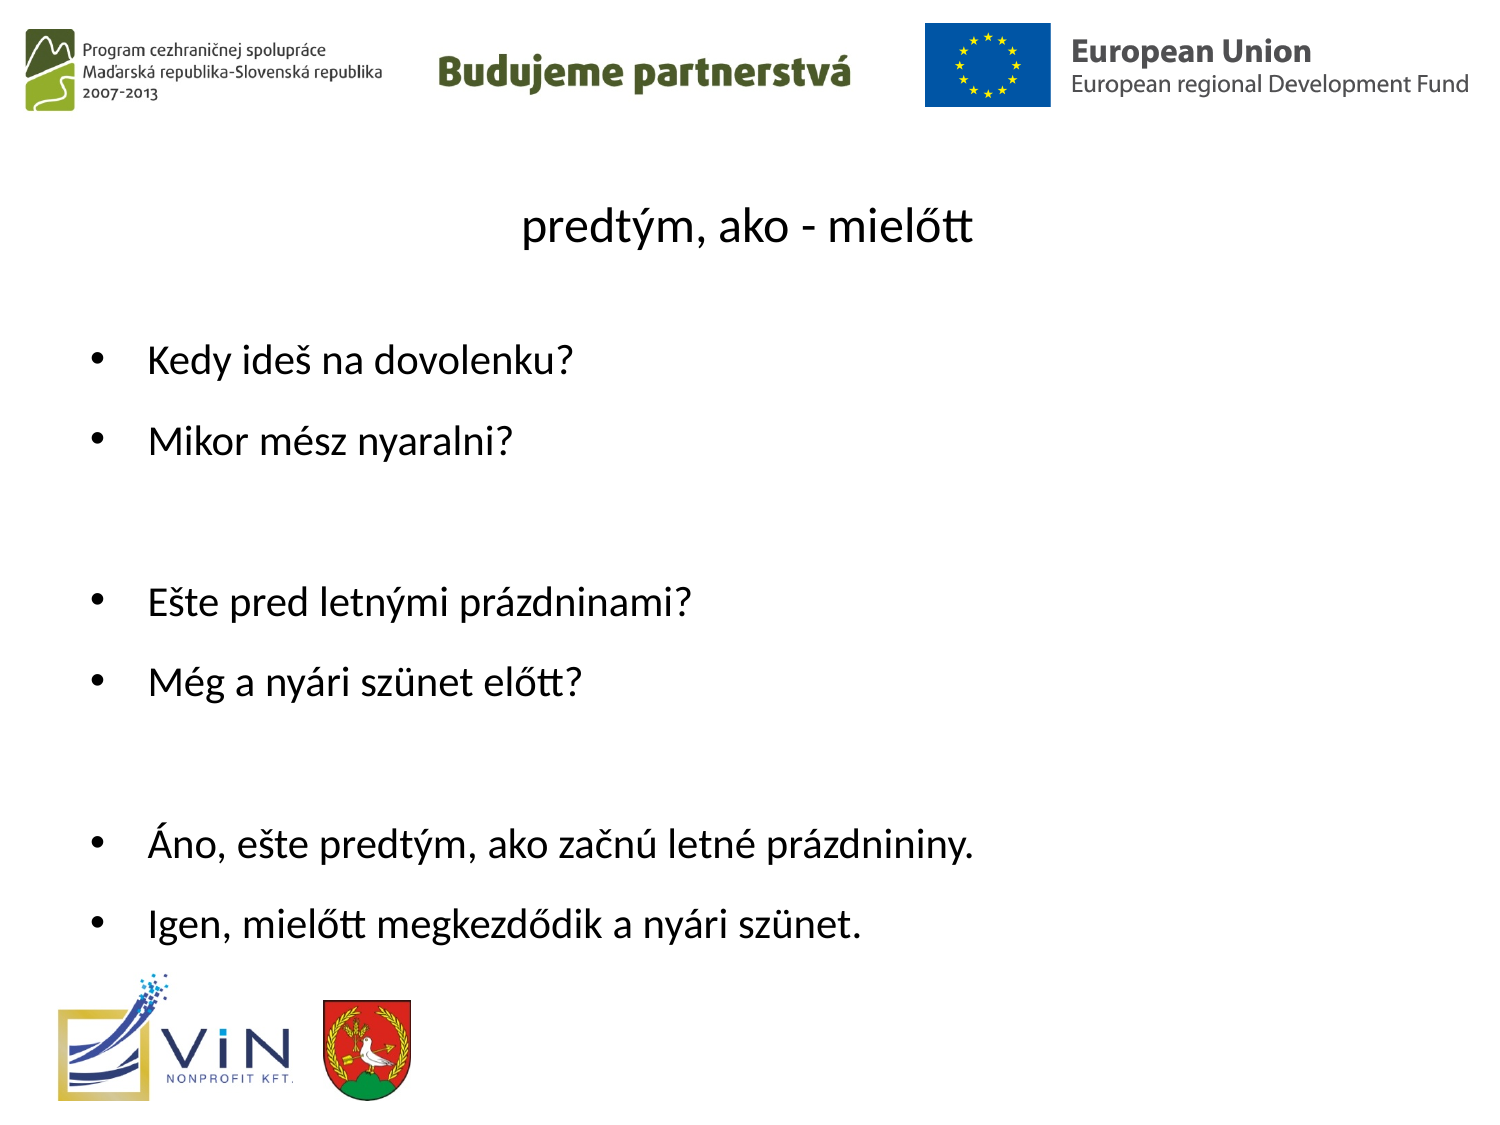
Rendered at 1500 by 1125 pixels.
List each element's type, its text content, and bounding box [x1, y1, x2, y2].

picture [323, 1000, 411, 1102]
title predtým, ako - mielőtt [70, 164, 1425, 282]
picture [925, 23, 1468, 109]
picture [34, 972, 294, 1102]
picture [409, 36, 890, 108]
picture [23, 29, 399, 120]
list Kedy ideš na dovolenku? Mikor mész nyaralni? Ešte pred letnými prázdninami? Még a nyári szünet előtt? Áno, ešte predtým, ako začnú letné prázdnininy. Igen, mielőtt megkezdődik a nyári szünet. [75, 316, 1425, 961]
